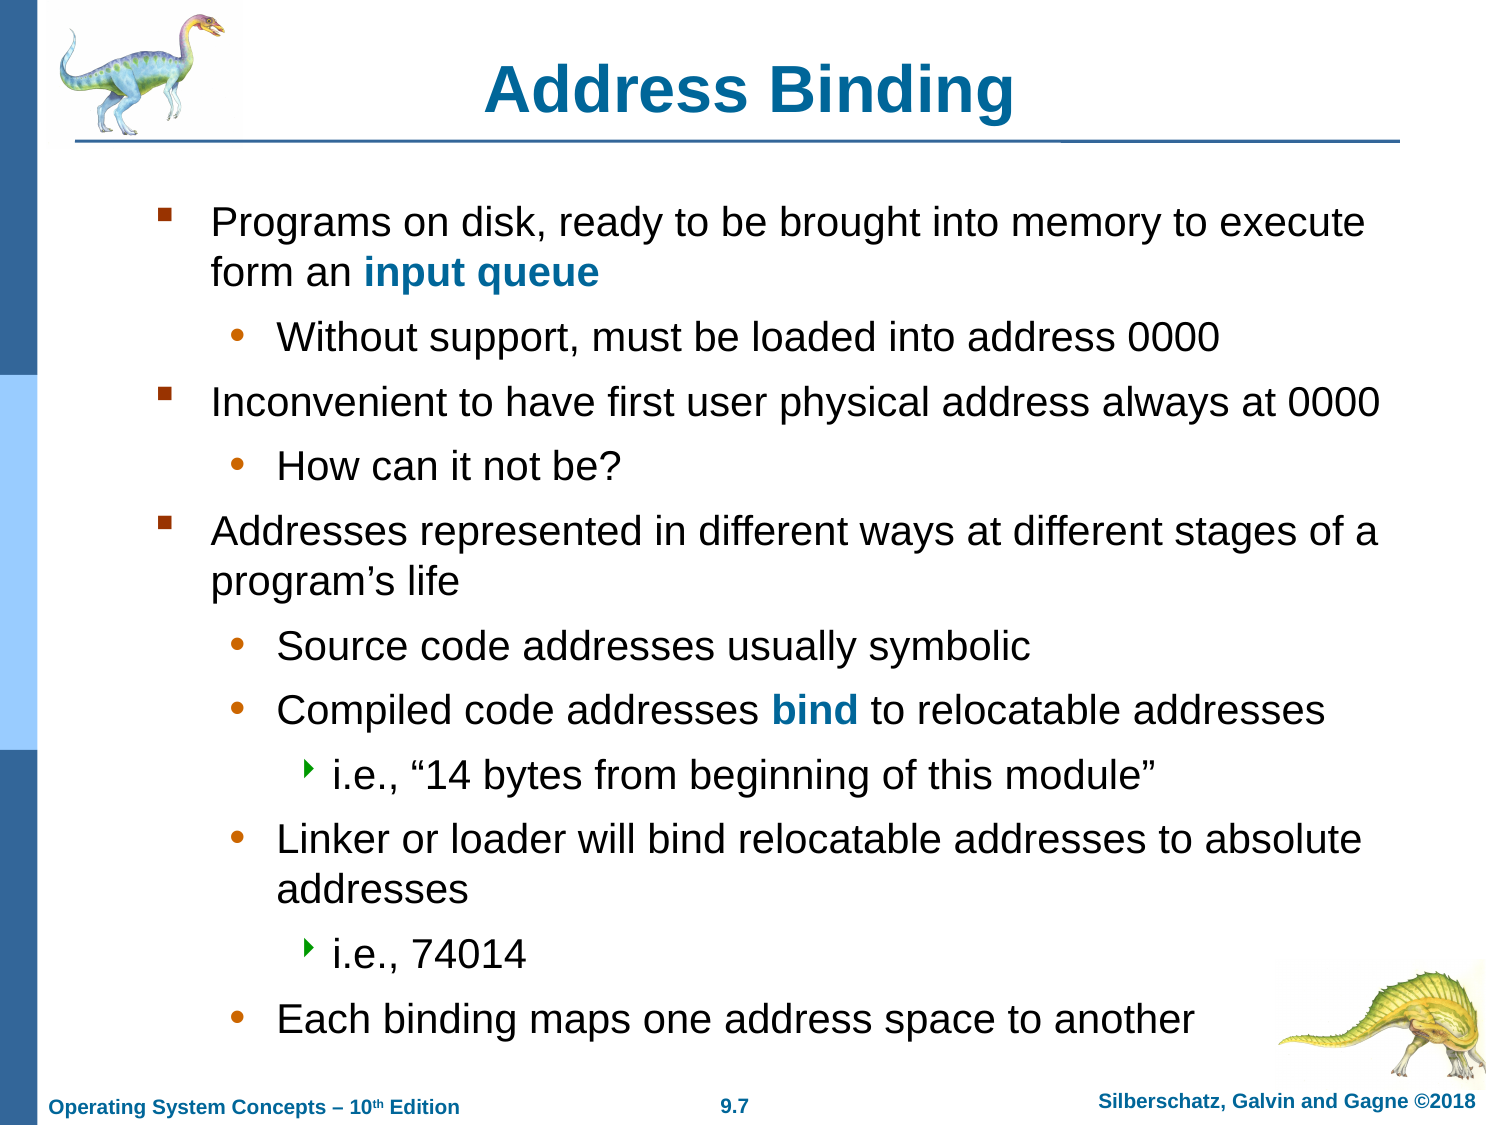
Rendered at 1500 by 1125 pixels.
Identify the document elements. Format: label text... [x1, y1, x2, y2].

picture [1275, 959, 1486, 1090]
title Address Binding [75, 38, 1425, 134]
list Programs on disk, ready to be brought into memory to execute form an input queue Without support, must be loaded into address 0000 Inconvenient to have first user physical address always at 0000 How can it not be? Addresses represented in different ways at different stages of a program’s life Source code addresses usually symbolic Compiled code addresses bind to relocatable addresses i.e., “14 bytes from beginning of this module” Linker or loader will bind relocatable addresses to absolute addresses i.e., 74014 Each binding maps one address space to another [139, 187, 1401, 996]
picture [46, 0, 243, 149]
